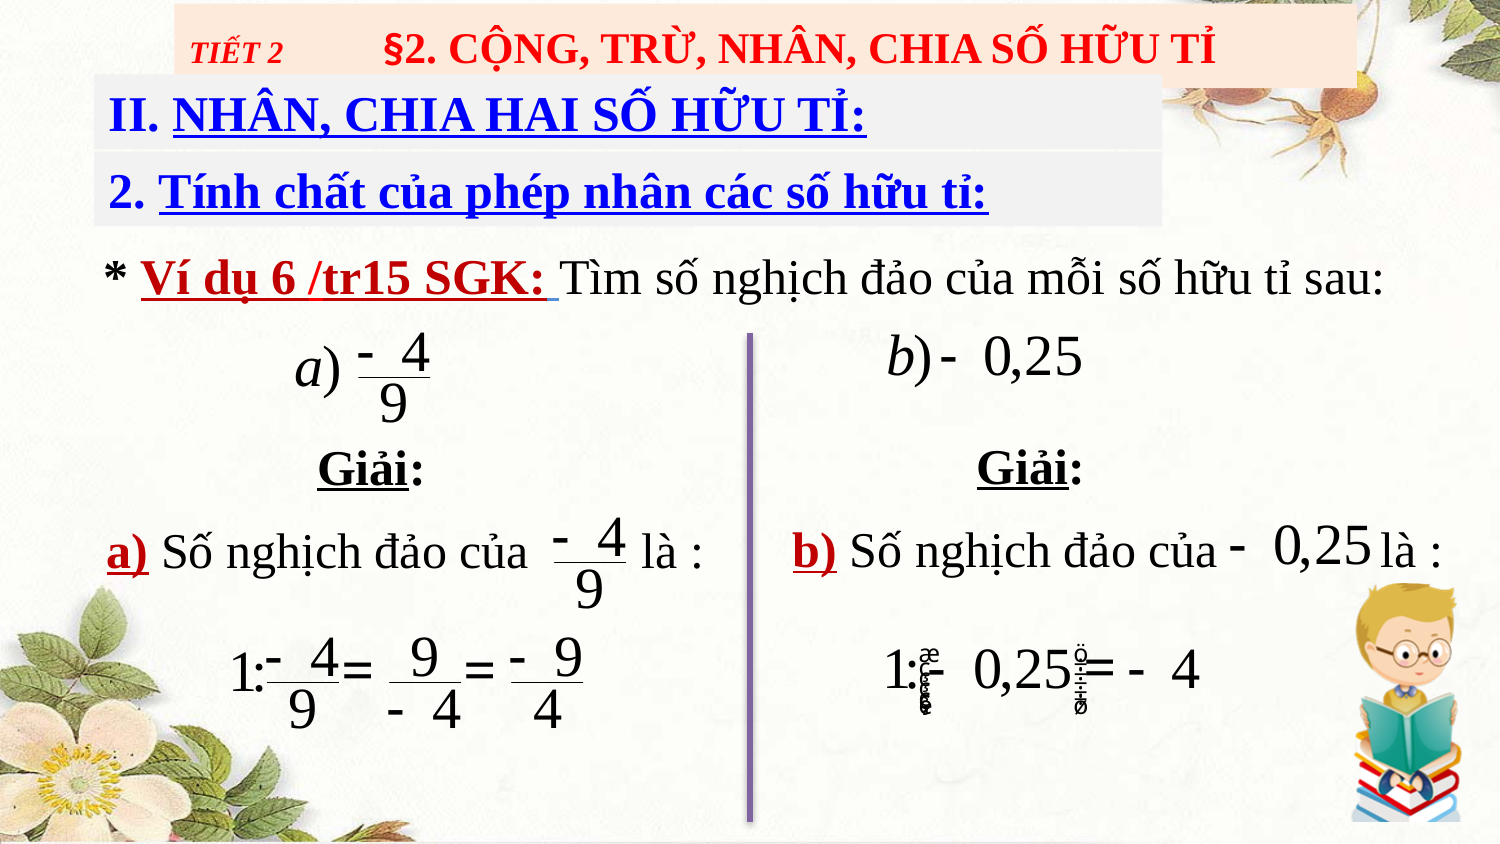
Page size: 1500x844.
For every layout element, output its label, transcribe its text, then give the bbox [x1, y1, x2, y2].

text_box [79, 511, 795, 615]
text_box II. NHÂN, CHIA HAI SỐ HỮU TỈ: [94, 74, 1163, 150]
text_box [765, 509, 1481, 580]
text_box * Ví dụ 6 /tr15 SGK: Tìm số nghịch đảo của mỗi số hữu tỉ sau: [88, 237, 1500, 304]
text_box TIẾT 2 §2. CỘNG, TRỪ, NHÂN, CHIA SỐ HỮU TỈ [174, 3, 1357, 89]
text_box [884, 329, 1086, 395]
text_box 2. Tính chất của phép nhân các số hữu tỉ: [94, 151, 1163, 227]
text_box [884, 638, 1205, 727]
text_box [231, 630, 588, 734]
picture [0, 0, 1500, 844]
text_box Giải: [961, 427, 1155, 502]
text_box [290, 325, 435, 429]
text_box Giải: [302, 427, 496, 503]
